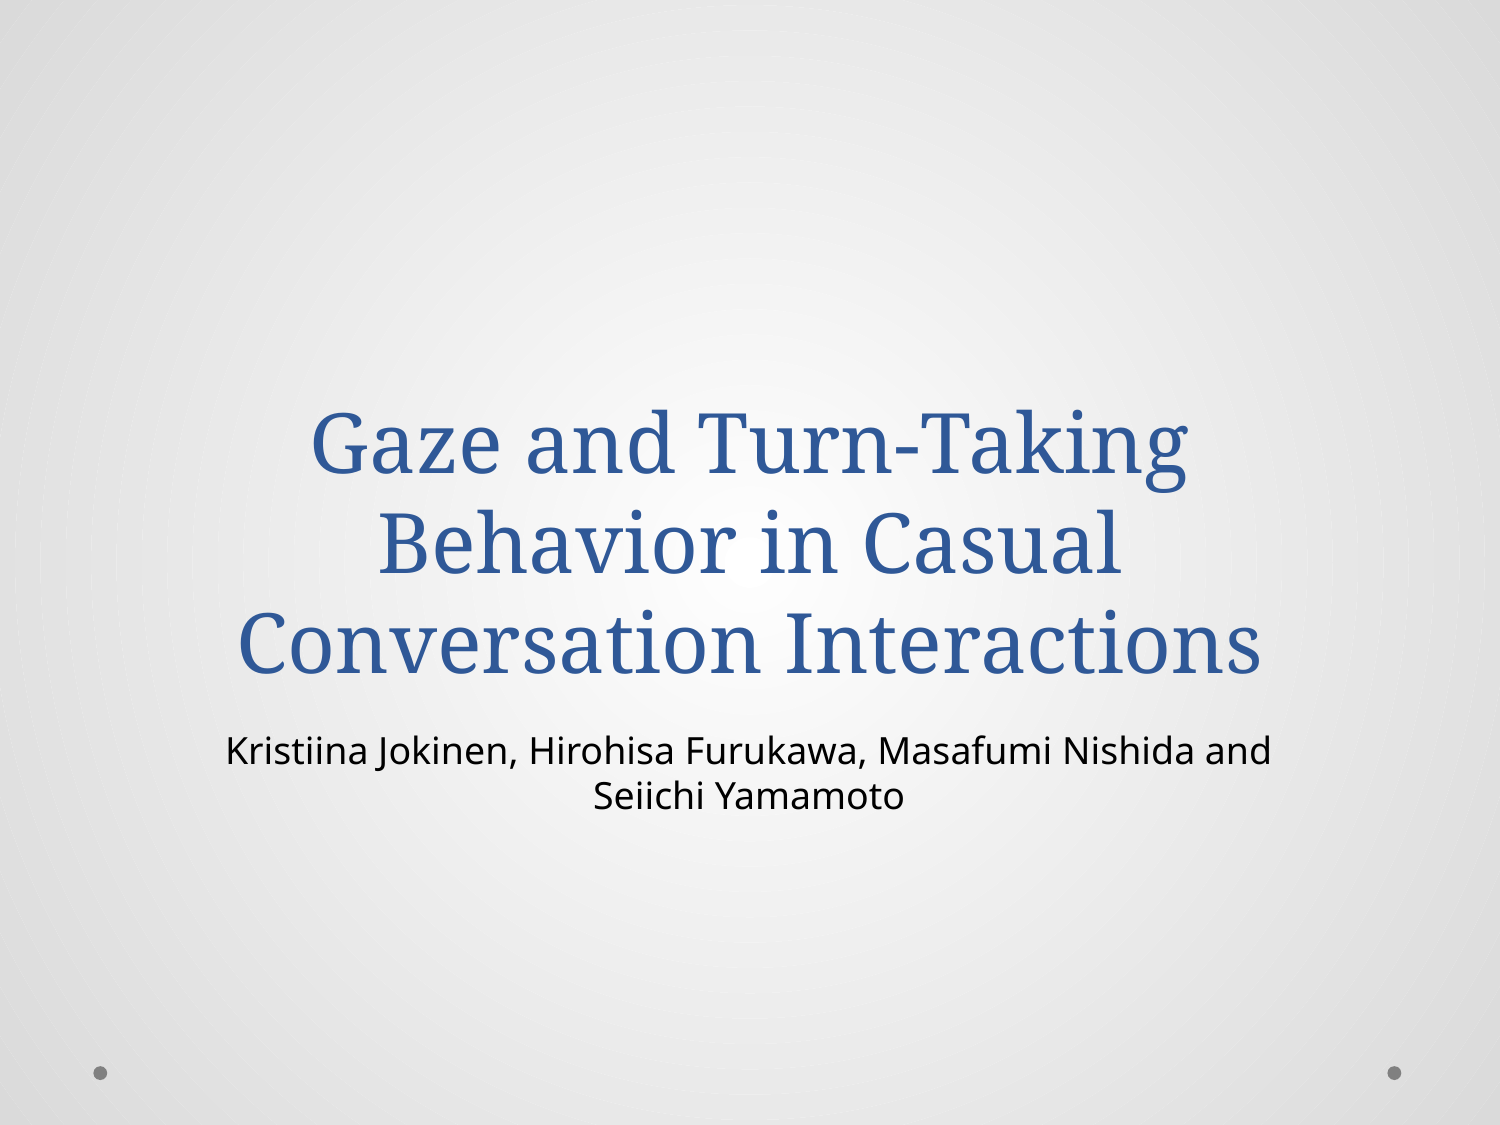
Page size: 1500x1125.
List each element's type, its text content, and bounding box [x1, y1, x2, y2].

title Gaze and Turn-Taking Behavior in Casual Conversation Interactions [112, 190, 1388, 891]
text_box Kristiina Jokinen, Hirohisa Furukawa, Masafumi Nishida and Seiichi Yamamoto [156, 719, 1343, 825]
